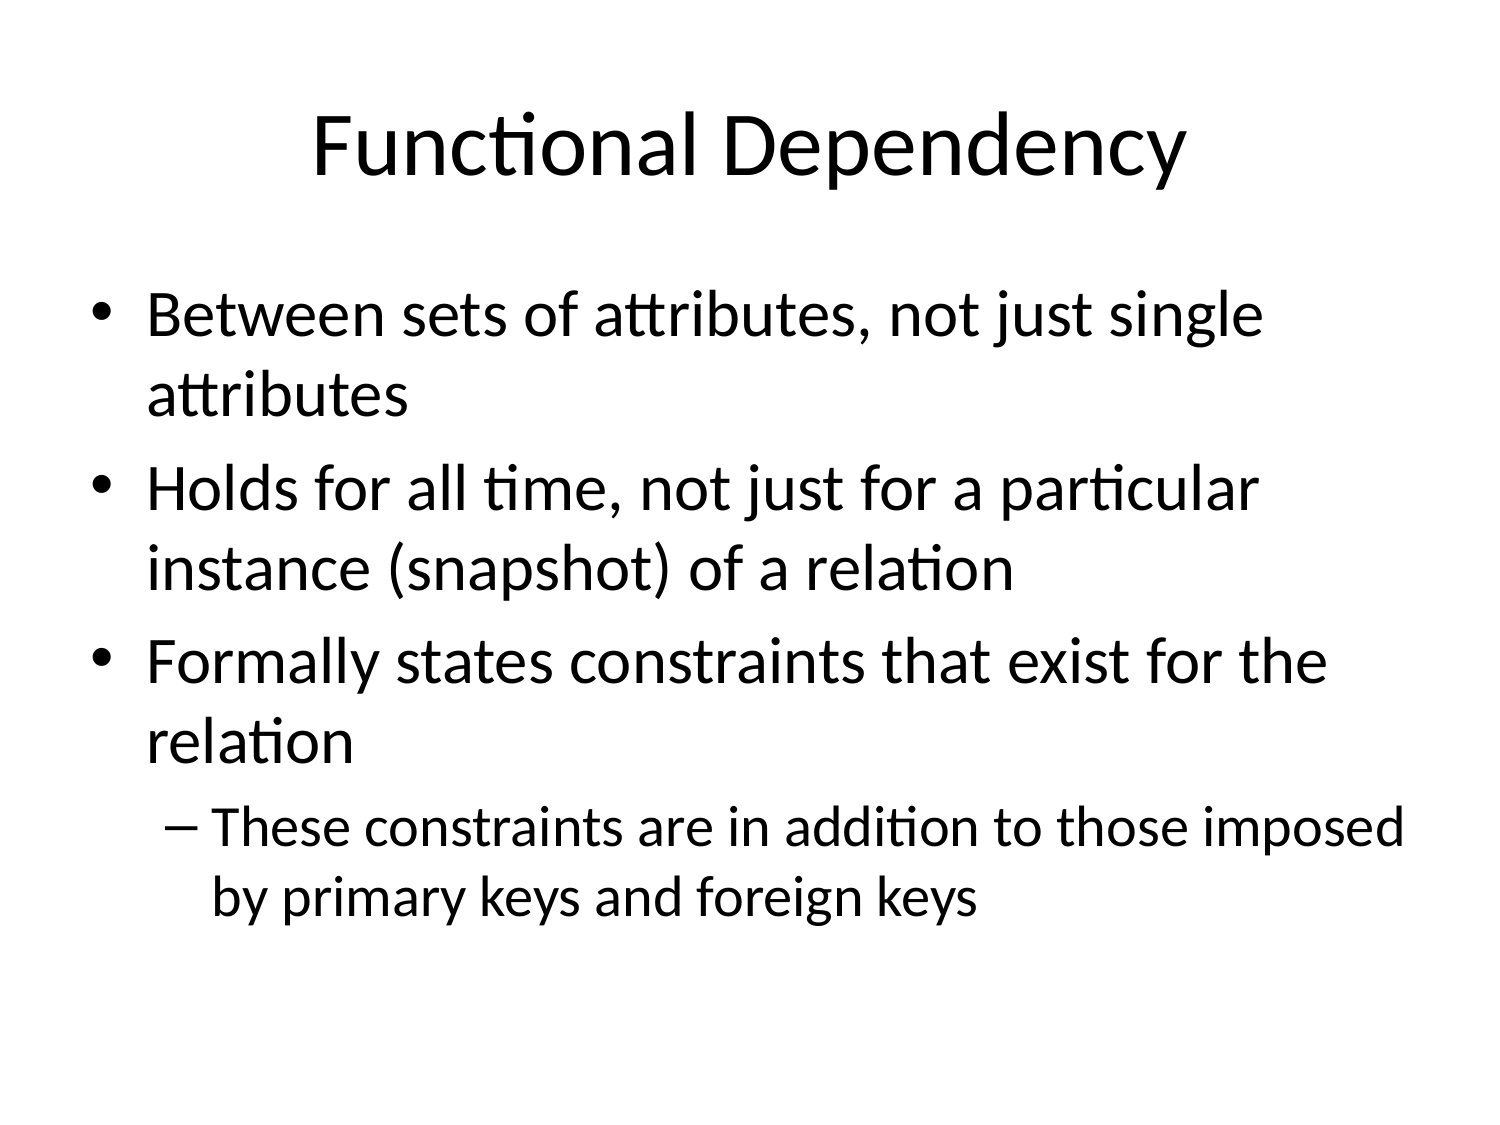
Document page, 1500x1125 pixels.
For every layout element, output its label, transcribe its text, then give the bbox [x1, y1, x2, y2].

title Functional Dependency [75, 45, 1425, 233]
list Between sets of attributes, not just single attributes Holds for all time, not just for a particular instance (snapshot) of a relation Formally states constraints that exist for the relation These constraints are in addition to those imposed by primary keys and foreign keys [75, 262, 1425, 1005]
